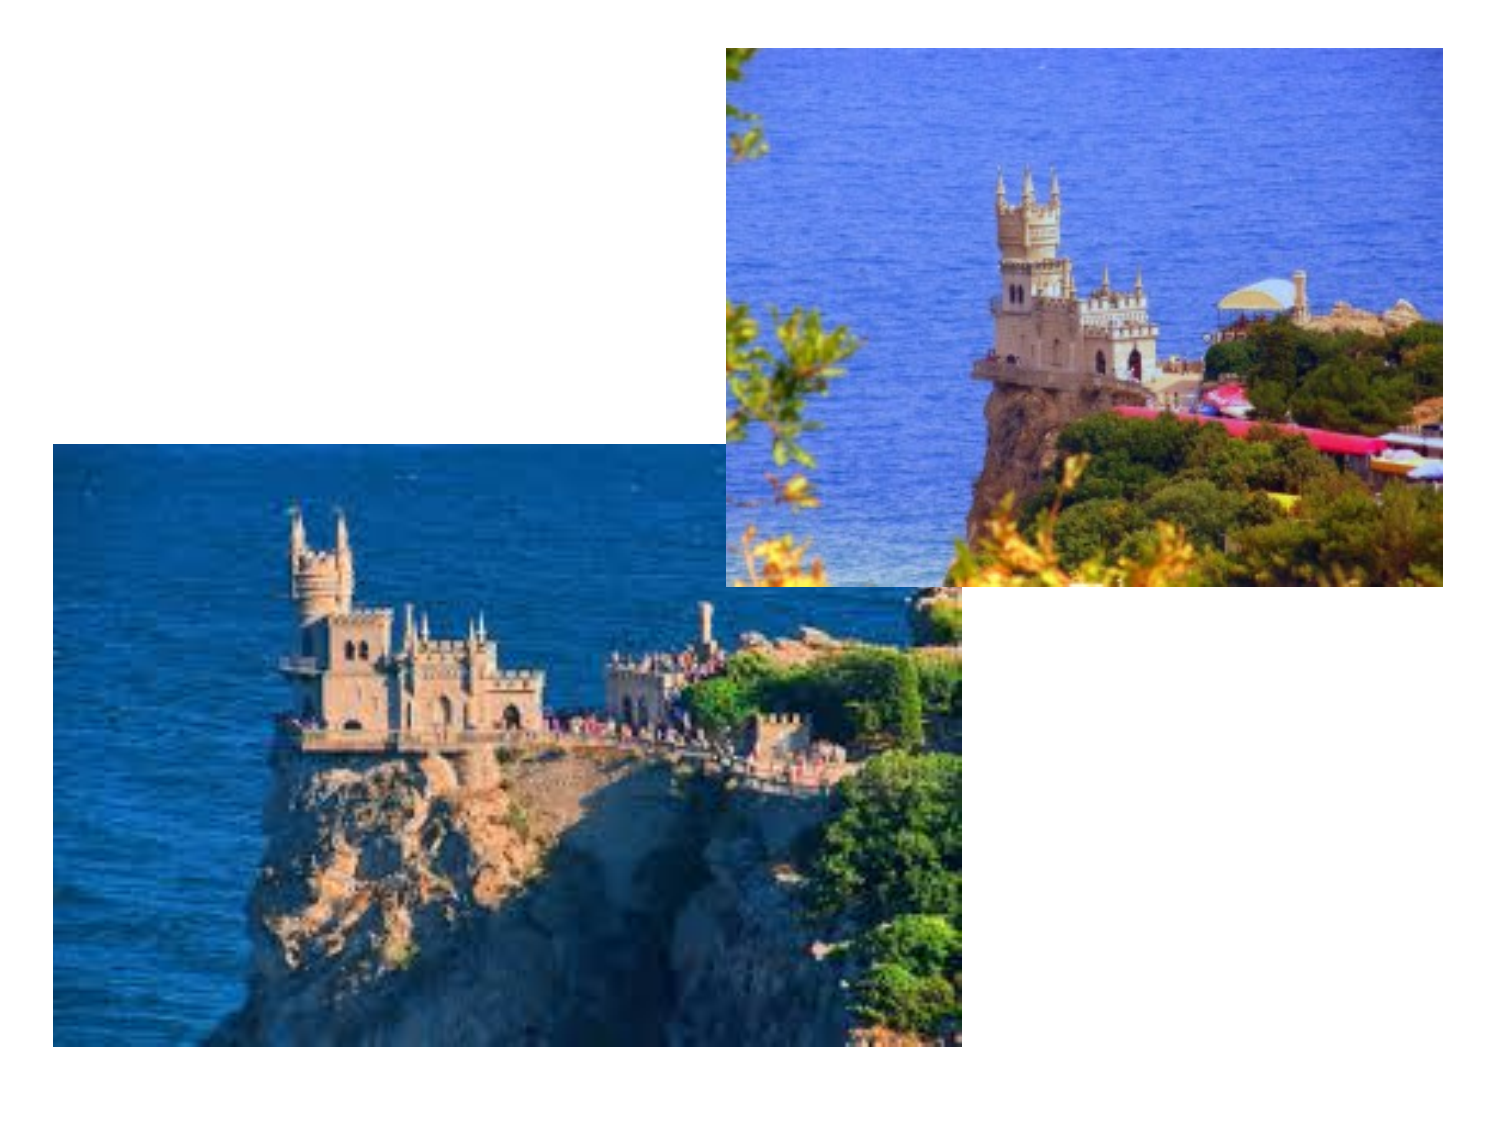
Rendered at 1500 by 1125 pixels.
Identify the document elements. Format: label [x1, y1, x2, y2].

picture [52, 48, 1444, 1048]
